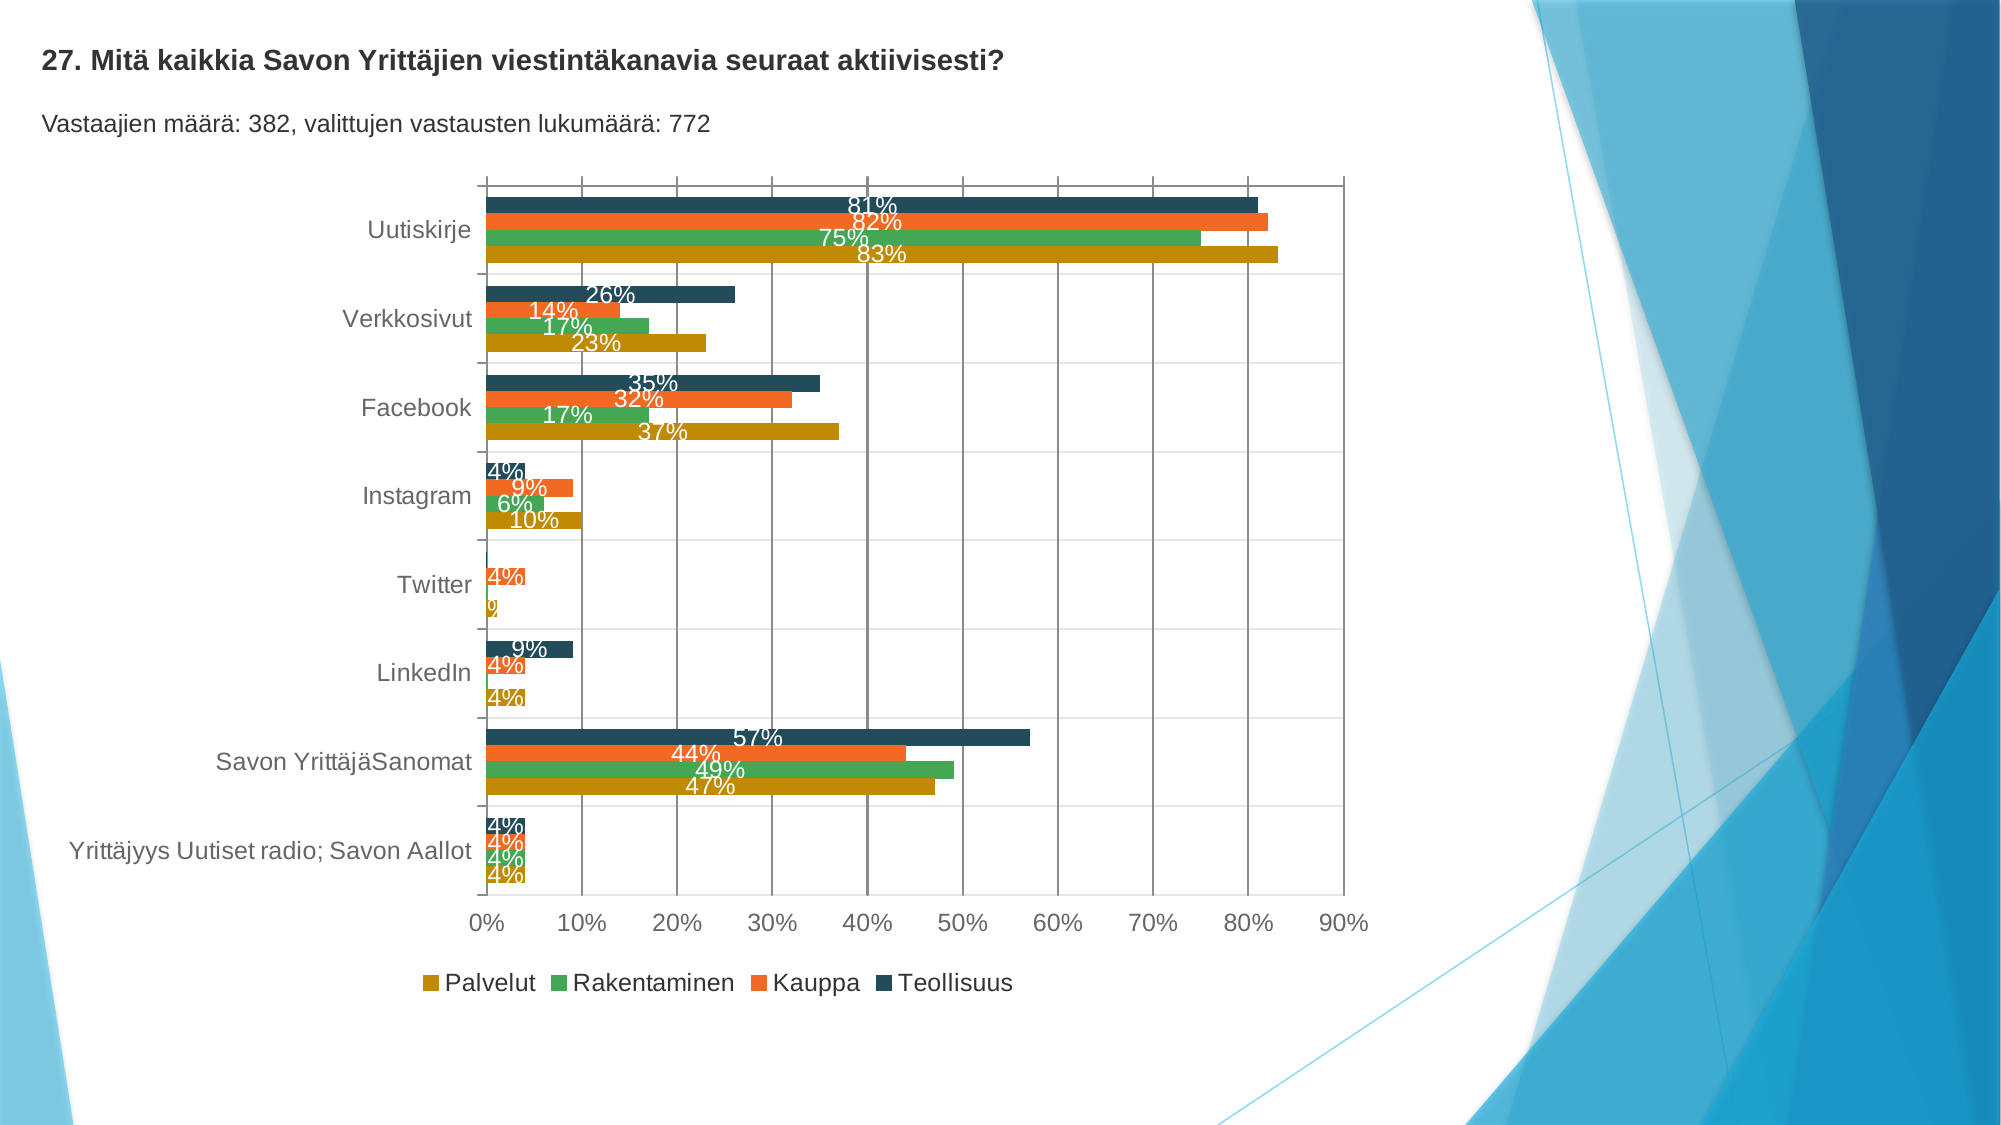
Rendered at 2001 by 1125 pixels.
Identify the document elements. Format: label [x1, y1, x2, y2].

text_box [40, 106, 1960, 139]
text_box [40, 40, 1960, 78]
chart [41, 168, 1397, 1003]
